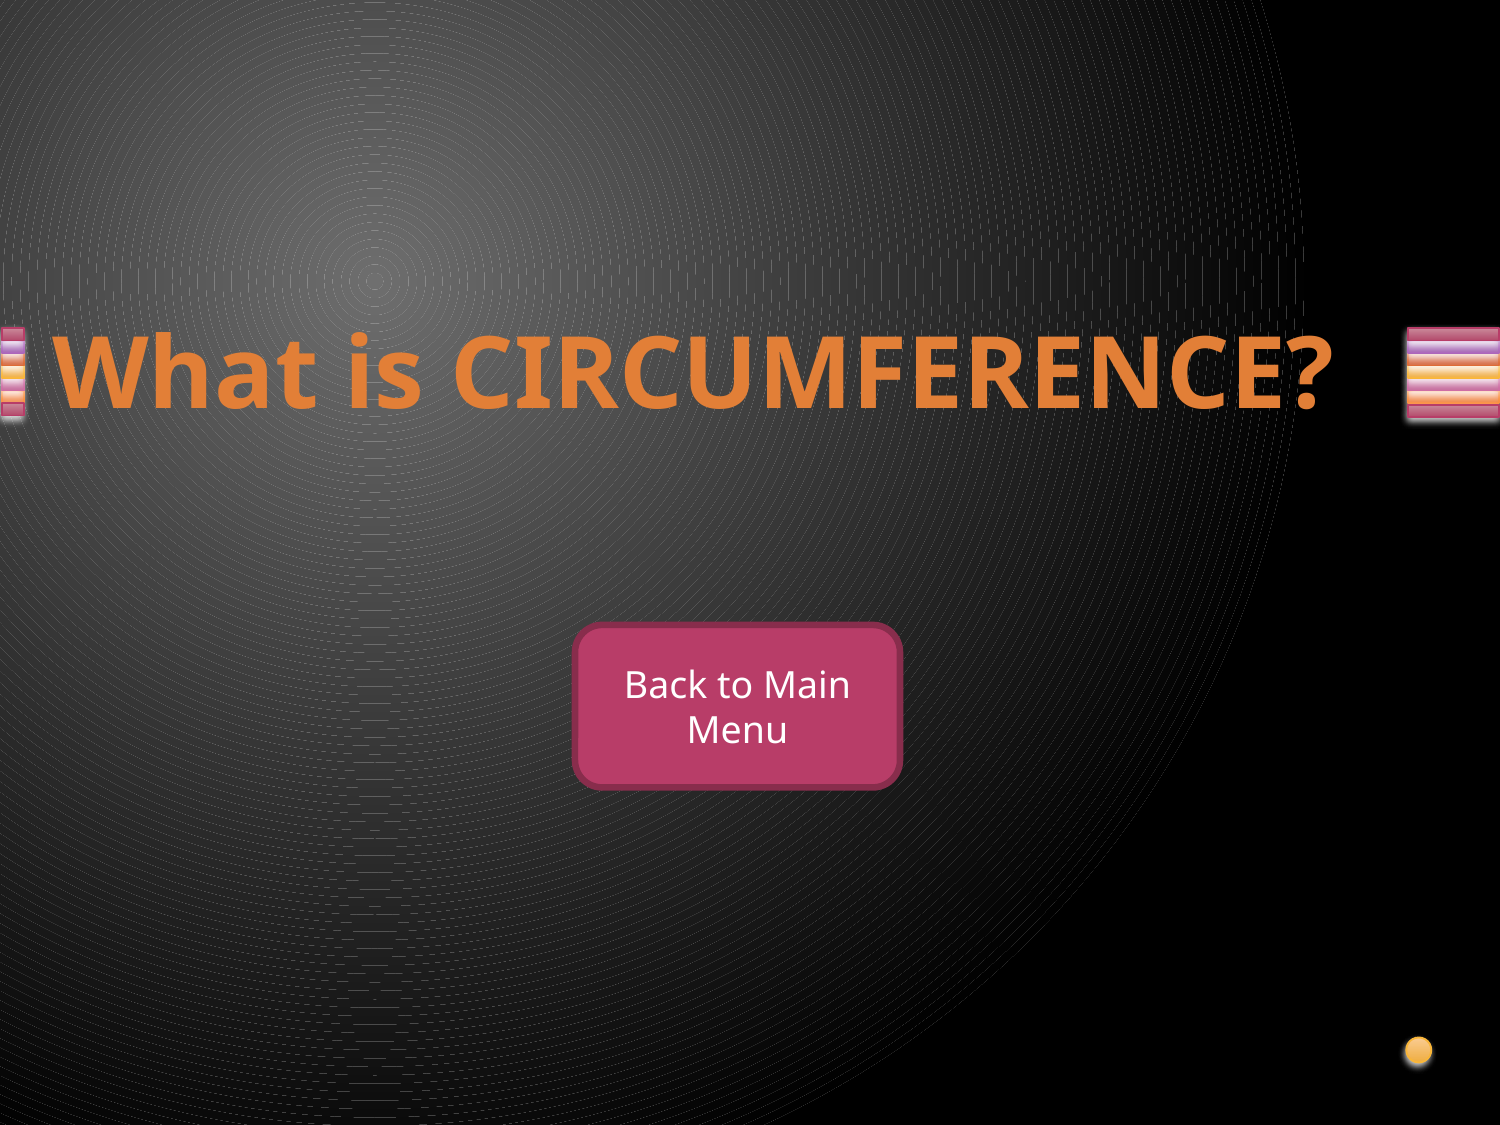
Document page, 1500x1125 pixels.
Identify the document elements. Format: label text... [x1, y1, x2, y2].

text_box Back to Main Menu [571, 621, 904, 791]
title What is CIRCUMFERENCE? [37, 275, 1388, 463]
